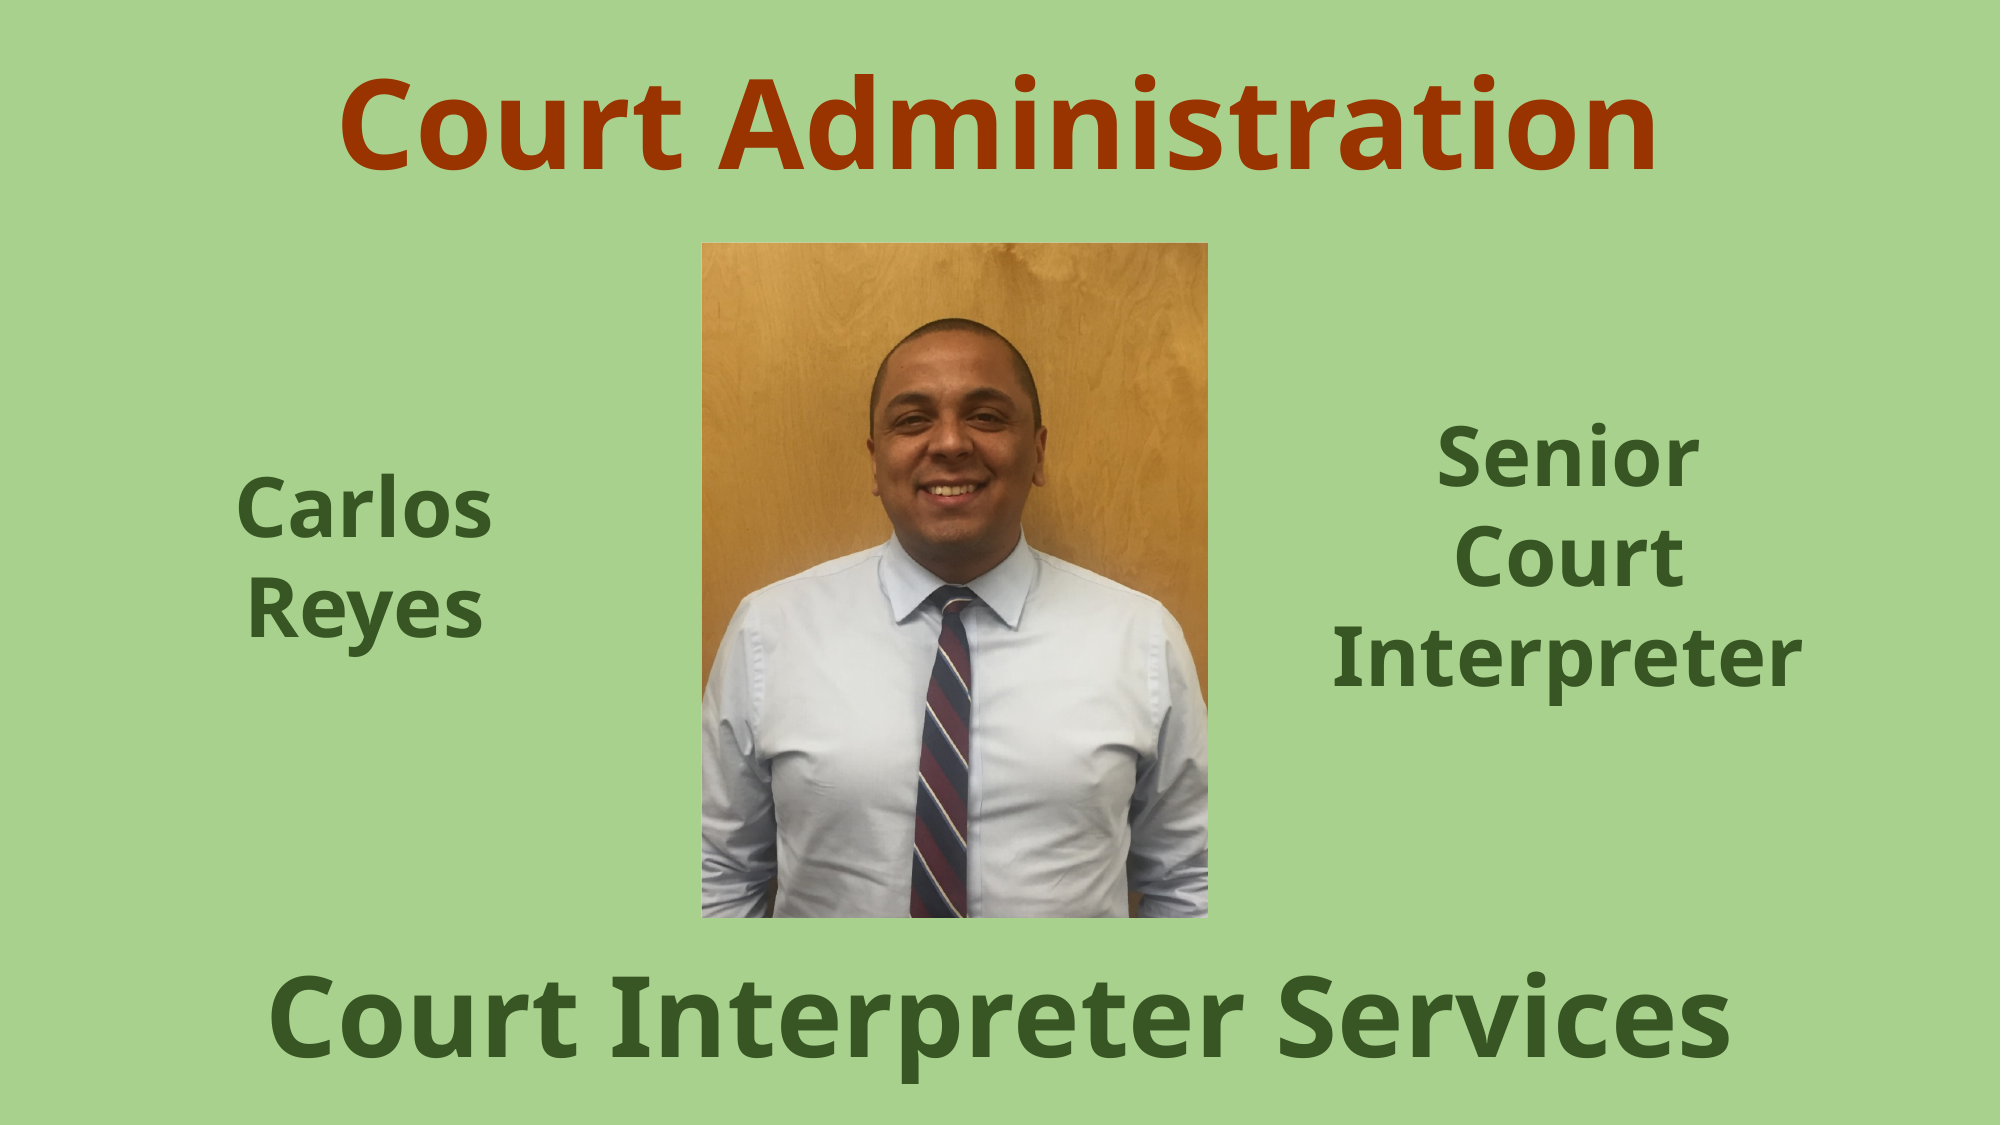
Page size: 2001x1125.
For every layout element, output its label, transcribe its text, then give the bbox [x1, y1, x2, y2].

text_box Court Administration [135, 36, 1865, 202]
text_box Court Interpreter Services [135, 937, 1865, 1088]
picture [617, 243, 1292, 917]
text_box Senior Court Interpreter [1295, 395, 1843, 711]
text_box Carlos Reyes [91, 446, 617, 662]
